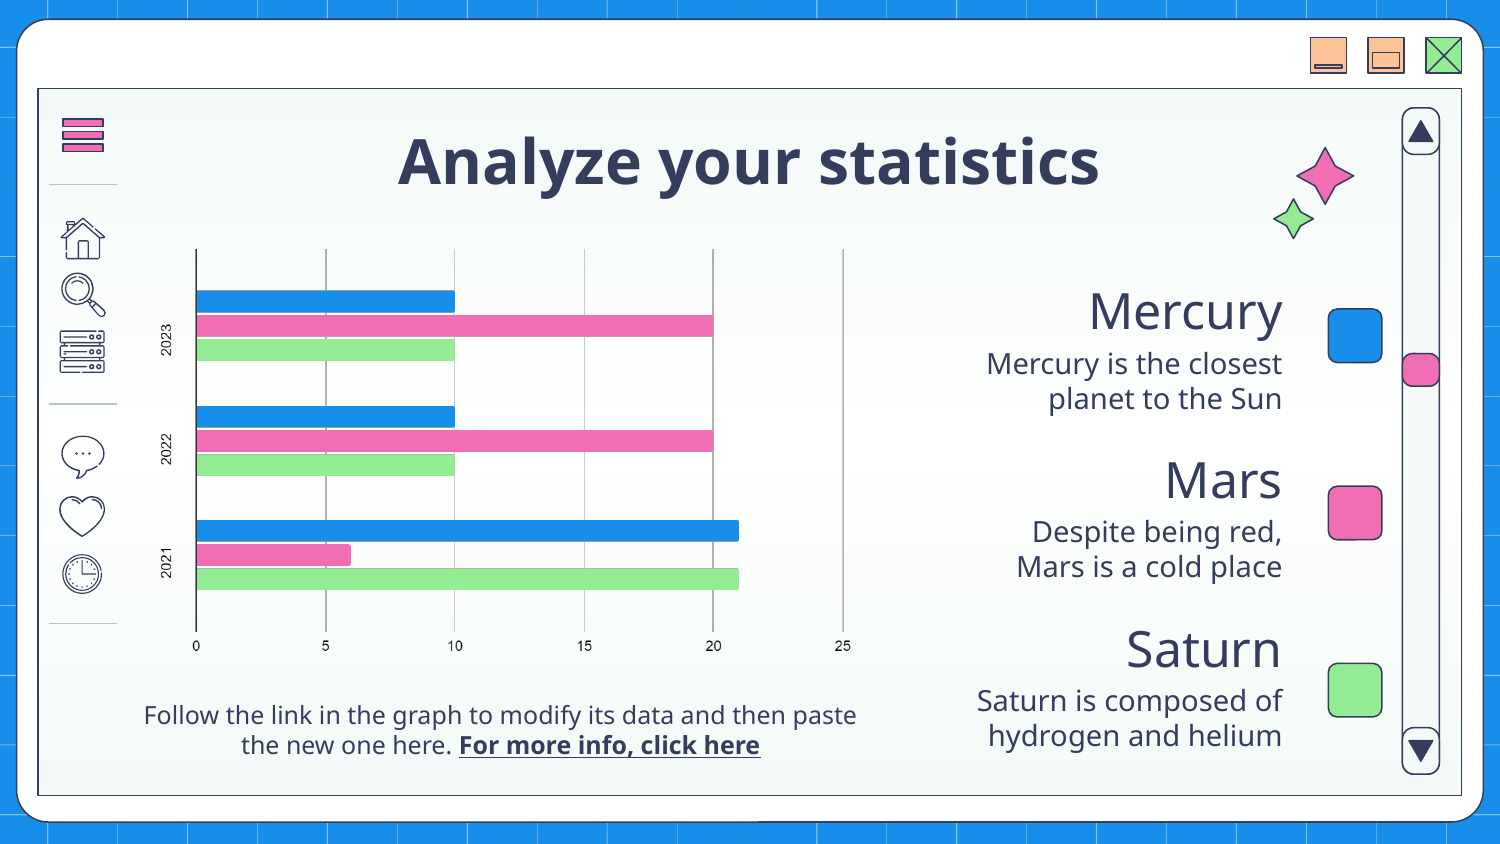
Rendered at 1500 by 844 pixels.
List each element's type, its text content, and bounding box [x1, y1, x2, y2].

text_box [1328, 486, 1382, 540]
text_box Mars [984, 433, 1298, 498]
text_box Despite being red, Mars is a cold place [951, 498, 1298, 587]
text_box [1273, 198, 1314, 239]
text_box Follow the link in the graph to modify its data and then paste the new one here. For more info, click here [118, 684, 884, 761]
title Analyze your statistics [118, 107, 1382, 186]
text_box [1296, 147, 1354, 205]
text_box Mercury is the closest planet to the Sun [951, 330, 1298, 418]
text_box Saturn is composed of hydrogen and helium [951, 667, 1298, 756]
text_box Mercury [984, 264, 1298, 336]
text_box [1328, 663, 1382, 717]
picture [0, 0, 1500, 844]
text_box [1328, 308, 1382, 363]
text_box Saturn [984, 602, 1298, 667]
